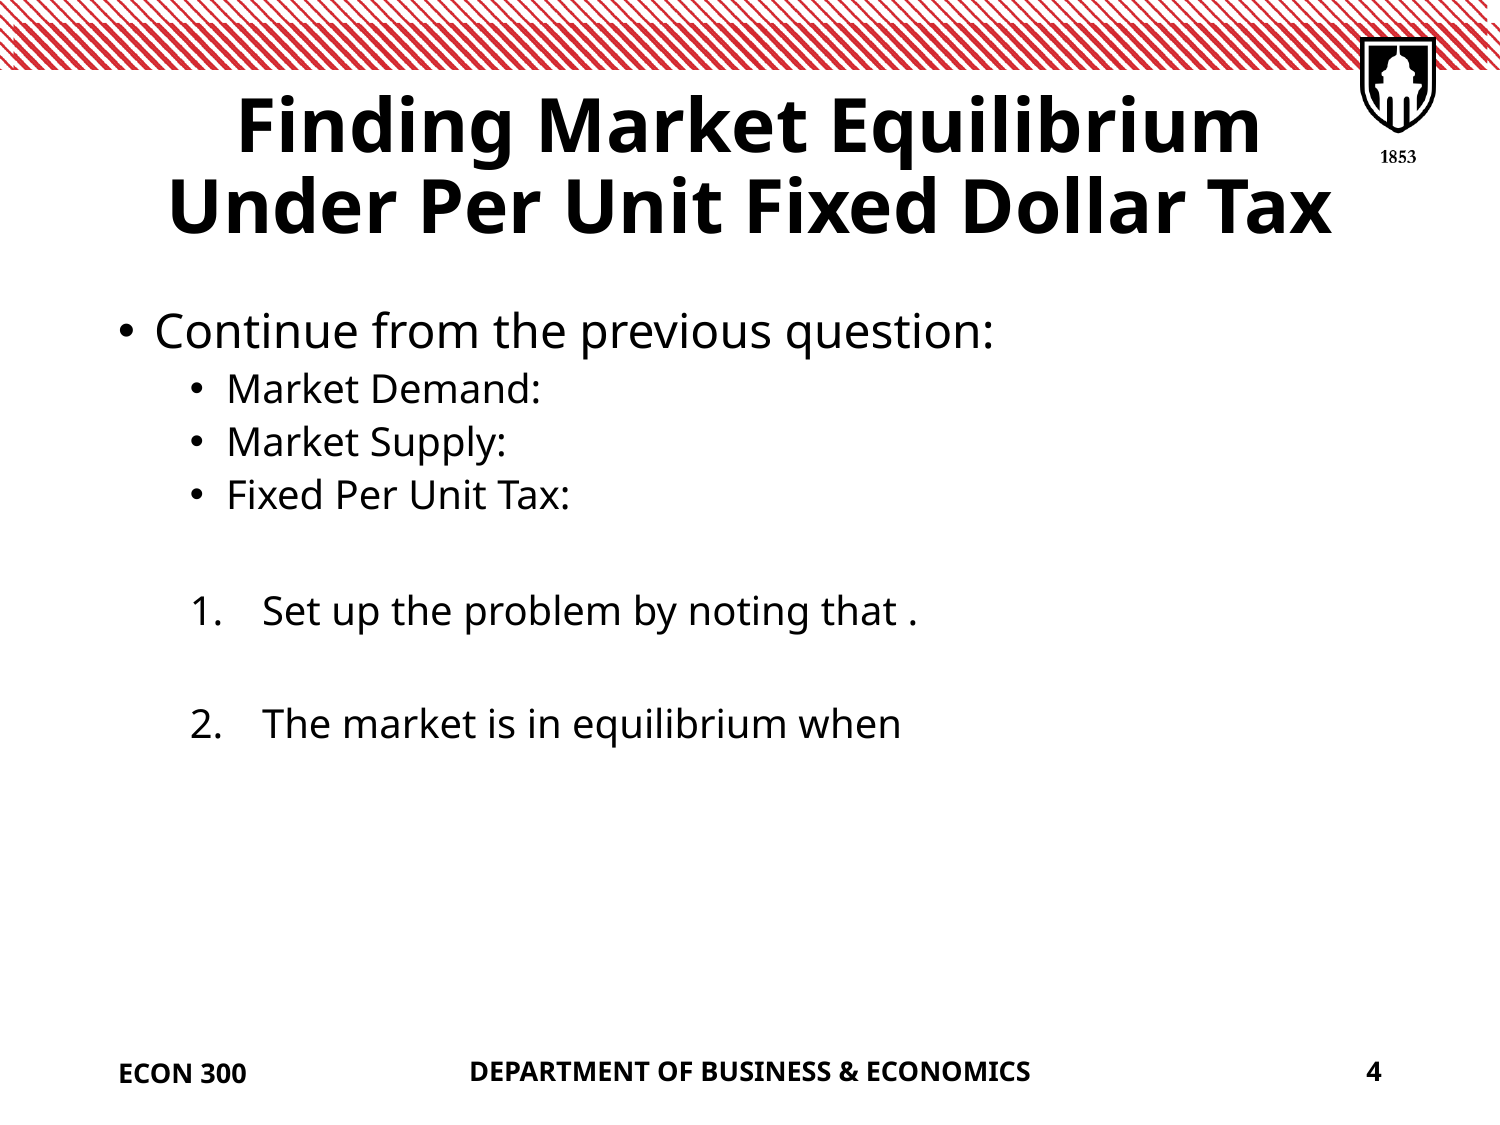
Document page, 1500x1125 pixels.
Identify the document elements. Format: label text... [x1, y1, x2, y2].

footer DEPARTMENT OF BUSINESS & ECONOMICS [277, 1042, 1059, 1103]
slide_number ECON 300 [103, 1042, 277, 1103]
slide_number 4 [1059, 1042, 1397, 1103]
title Finding Market Equilibrium Under Per Unit Fixed Dollar Tax [103, 59, 1397, 278]
picture [0, 0, 1500, 163]
